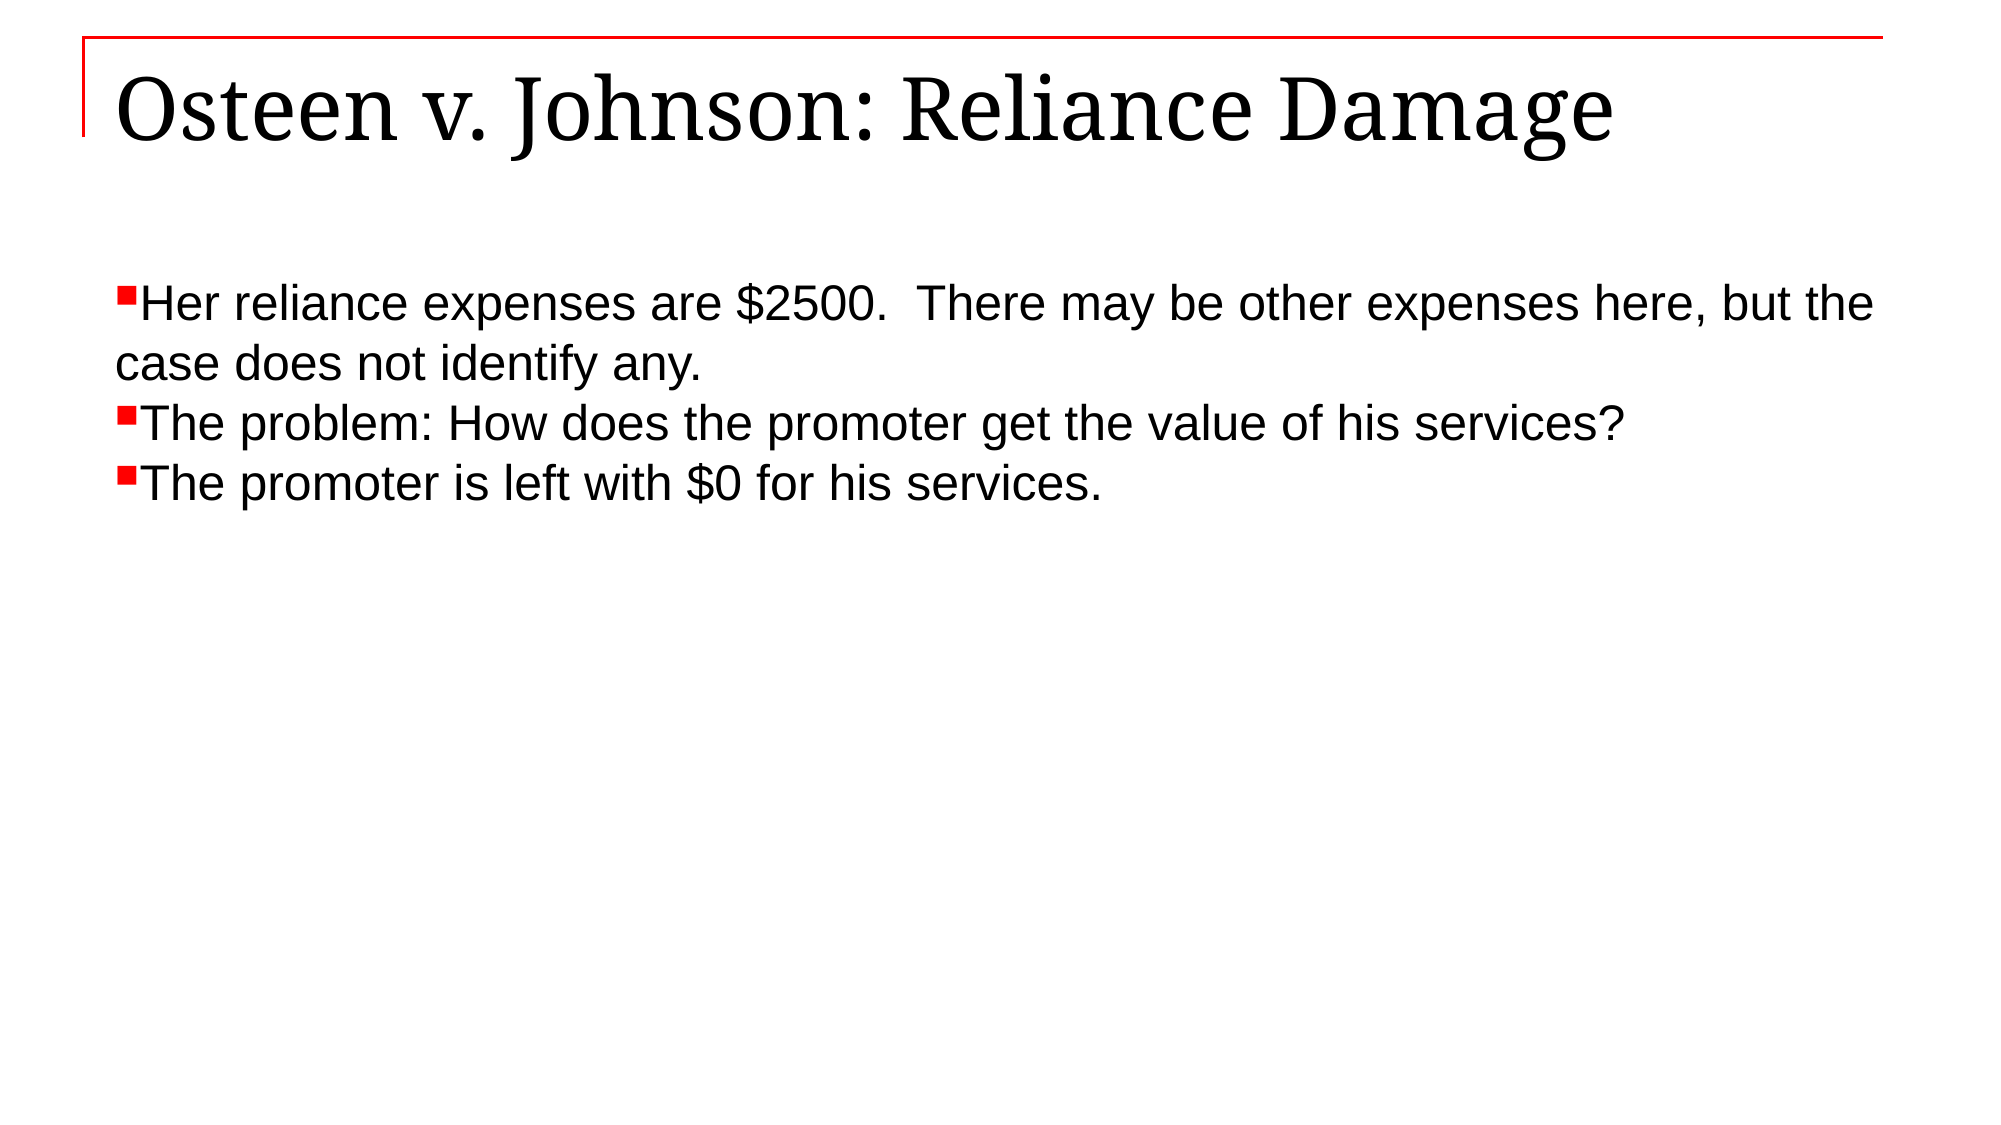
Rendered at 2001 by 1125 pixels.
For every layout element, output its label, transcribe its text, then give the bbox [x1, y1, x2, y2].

list Her reliance expenses are $2500. There may be other expenses here, but the case does not identify any. The problem: How does the promoter get the value of his services? The promoter is left with $0 for his services. [99, 262, 1900, 1006]
title Osteen v. Johnson: Reliance Damage [99, 45, 1900, 233]
